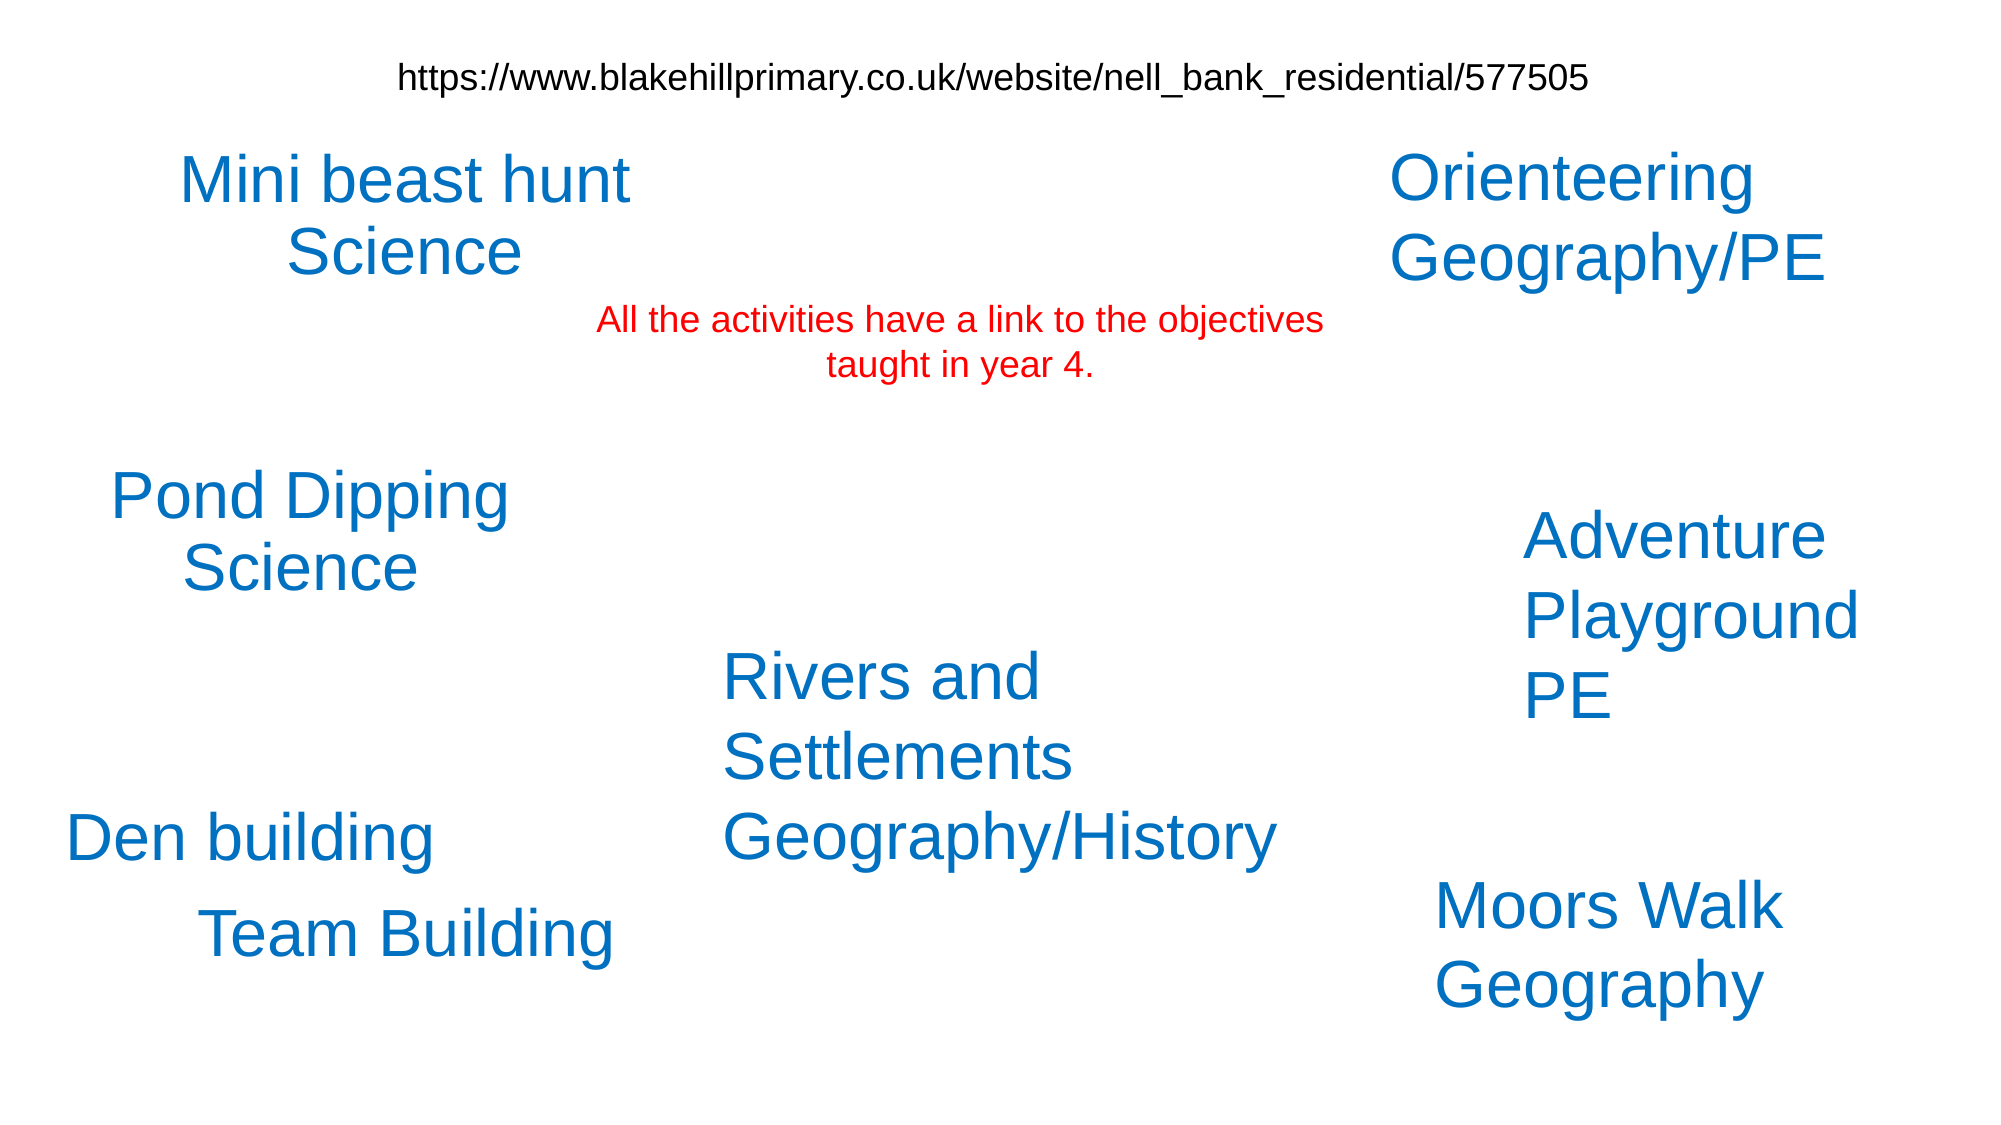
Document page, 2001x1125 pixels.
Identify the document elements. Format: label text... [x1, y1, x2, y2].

text_box All the activities have a link to the objectives taught in year 4. [527, 287, 1394, 428]
text_box https://www.blakehillprimary.co.uk/website/nell_bank_residential/577505 [382, 45, 1802, 106]
text_box Adventure Playground PE [1508, 484, 1881, 740]
text_box Team Building [182, 881, 660, 977]
text_box Pond Dipping Science [0, 424, 722, 642]
text_box Rivers and Settlements Geography/History [707, 625, 1420, 881]
text_box Orienteering Geography/PE [1374, 126, 1881, 301]
text_box Den building [50, 786, 457, 881]
text_box Moors Walk Geography [1419, 853, 1818, 1029]
title Mini beast hunt Science [50, 108, 761, 326]
